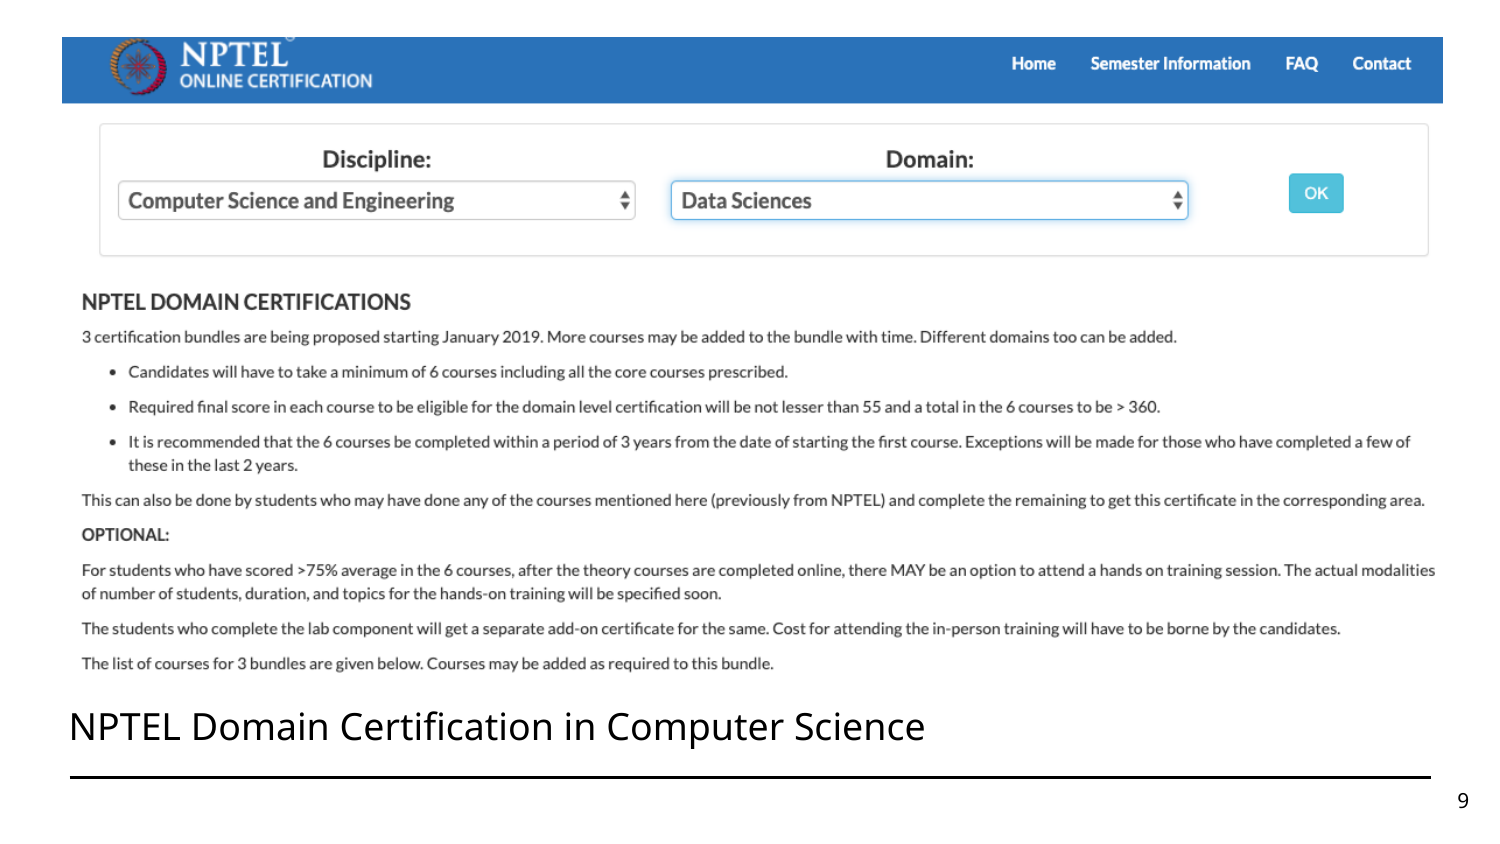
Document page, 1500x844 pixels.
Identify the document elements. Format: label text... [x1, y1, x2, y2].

slide_number 9 [1394, 769, 1484, 834]
list NPTEL Domain Certification in Computer Science [53, 693, 1430, 758]
picture [62, 37, 1443, 681]
